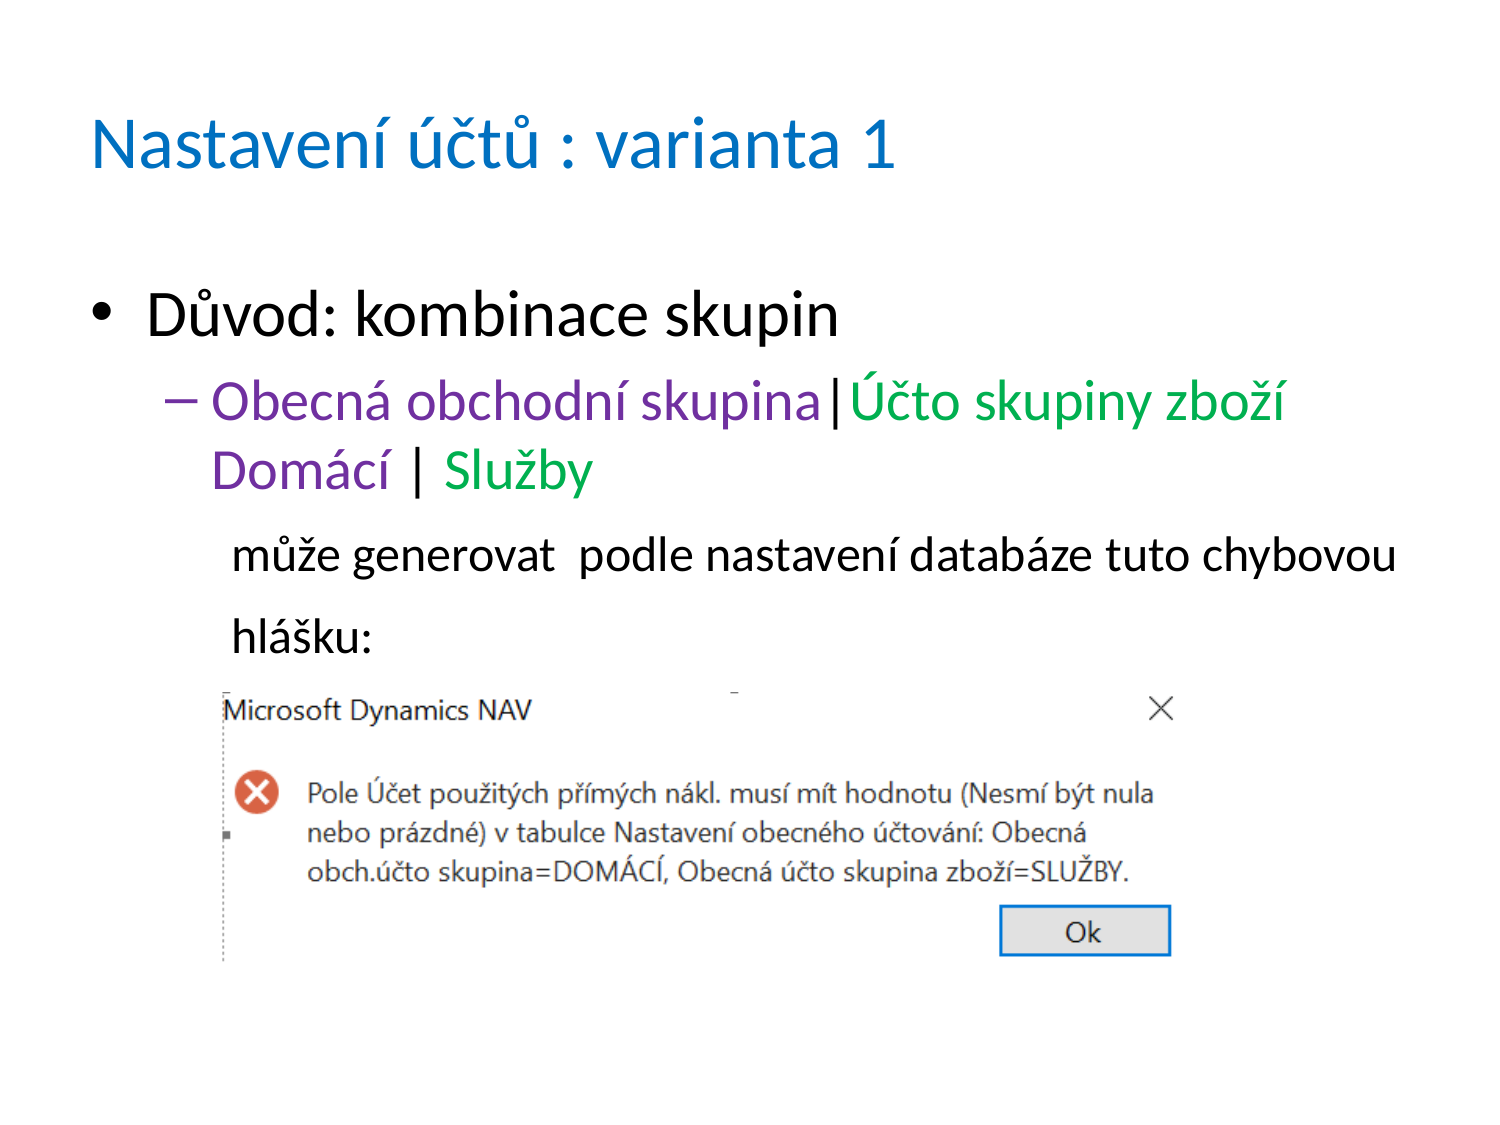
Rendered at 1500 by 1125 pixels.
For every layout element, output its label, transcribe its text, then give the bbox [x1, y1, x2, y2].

title Nastavení účtů : varianta 1 [75, 45, 1425, 233]
list Důvod: kombinace skupin Obecná obchodní skupina|Účto skupiny zboží Domácí | Služby může generovat podle nastavení databáze tuto chybovou hlášku: [75, 262, 1425, 1005]
picture [218, 692, 1185, 963]
